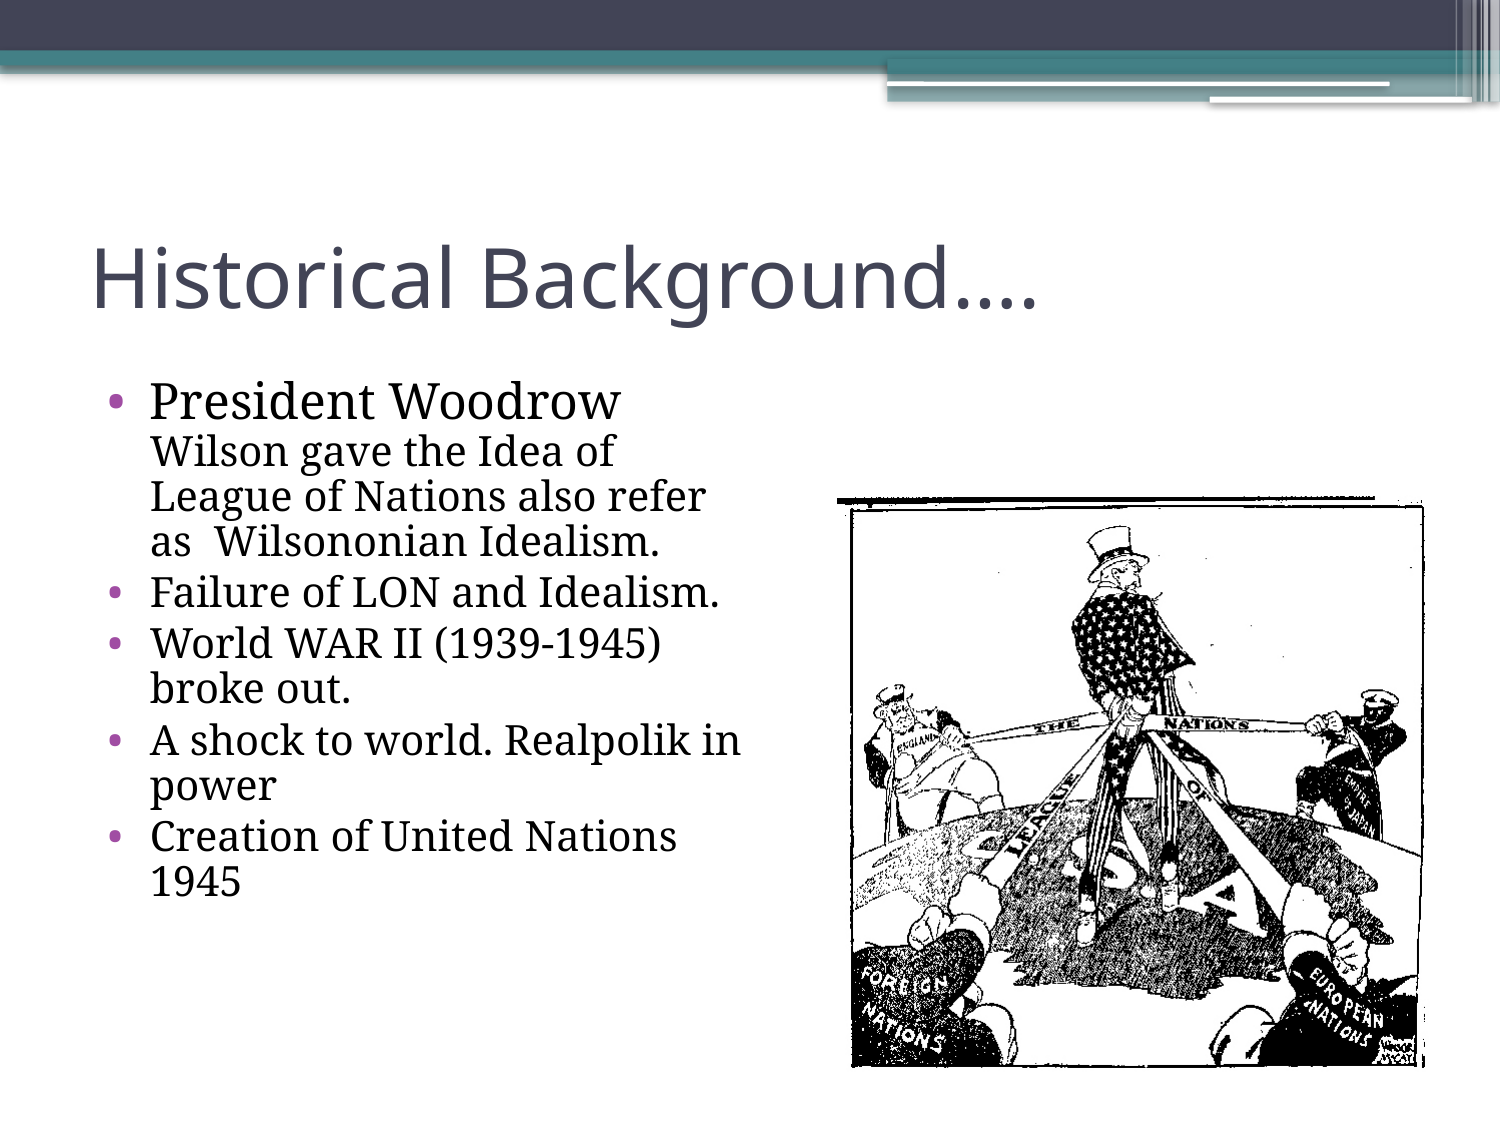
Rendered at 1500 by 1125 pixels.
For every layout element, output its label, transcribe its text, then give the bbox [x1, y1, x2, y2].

picture [836, 487, 1438, 1084]
title Historical Background…. [75, 187, 1425, 363]
list President Woodrow Wilson gave the Idea of League of Nations also refer as Wilsononian Idealism. Failure of LON and Idealism. World WAR II (1939-1945) broke out. A shock to world. Realpolik in power Creation of United Nations 1945 [75, 368, 1425, 1079]
